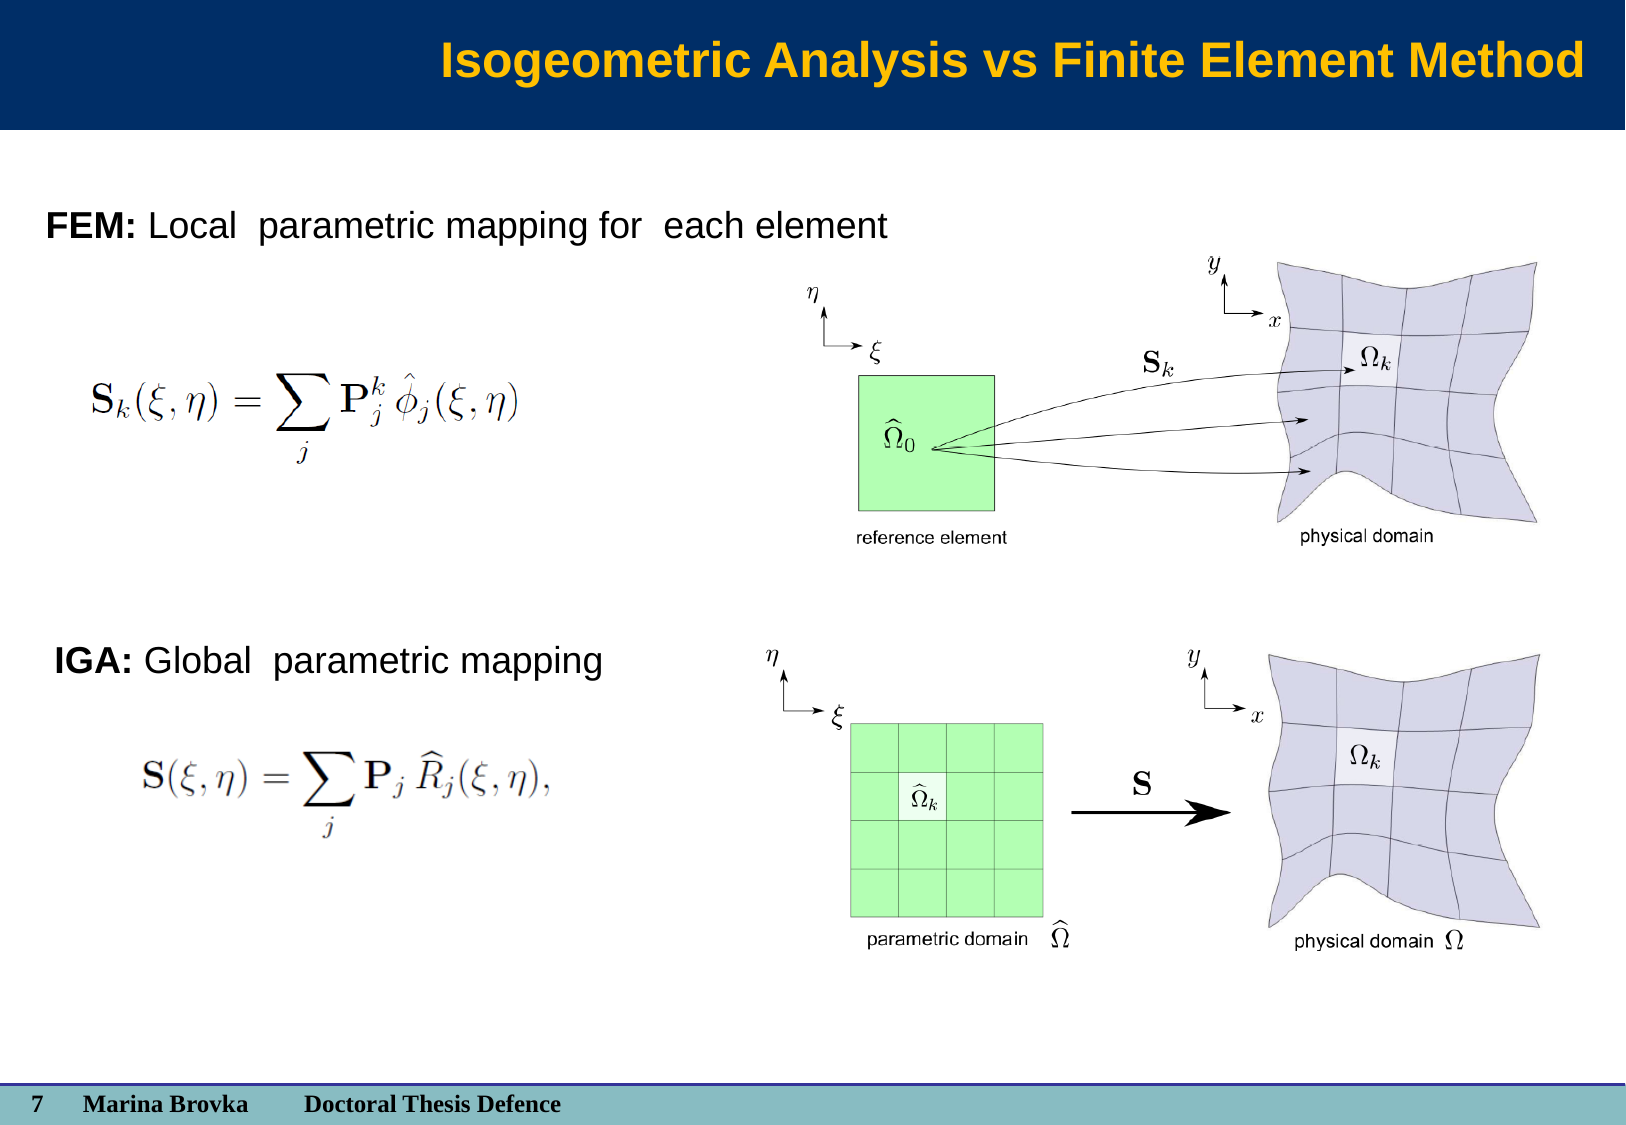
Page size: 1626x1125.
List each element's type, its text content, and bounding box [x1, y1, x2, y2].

text_box IGA: Global parametric mapping [39, 628, 753, 689]
picture [797, 226, 1542, 556]
text_box FEM: Local parametric mapping for each element [30, 193, 1194, 254]
picture [137, 745, 557, 845]
picture [86, 356, 524, 469]
text_box Isogeometric Analysis vs Finite Element Method [398, 20, 1602, 116]
picture [756, 628, 1582, 969]
